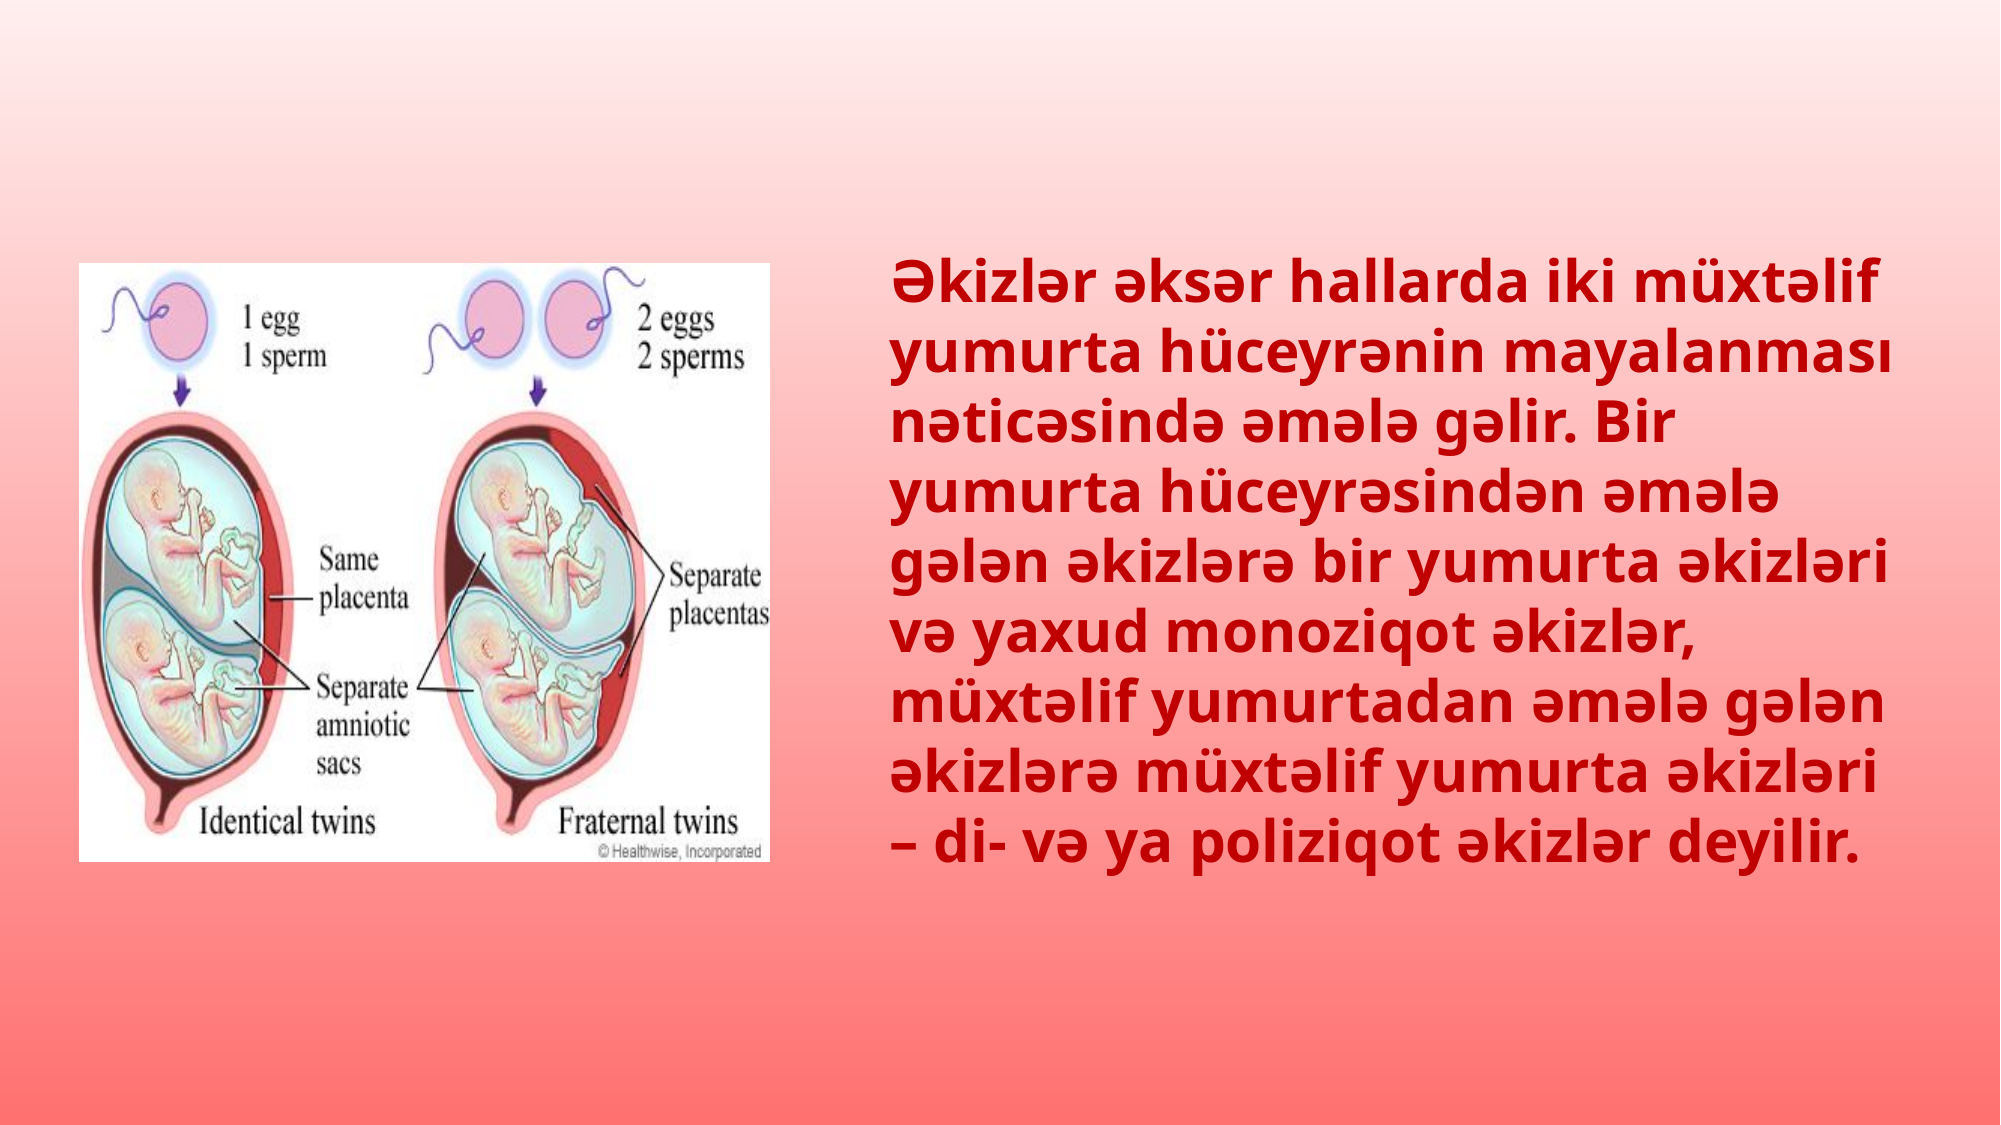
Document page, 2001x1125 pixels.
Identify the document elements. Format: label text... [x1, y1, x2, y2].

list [79, 263, 770, 862]
text_box Əkizlər əksər hallarda iki müxtəlif yumurta hüceyrənin mayalanması nəticəsində əmələ gəlir. Bir yumurta hüceyrəsindən əmələ gələn əkizlərə bir yumurta əkizləri və yaxud monoziqot əkizlər, müxtəlif yumurtadan əmələ gələn əkizlərə müxtəlif yumurta əkizləri – di- və ya poliziqot əkizlər deyilir. [874, 236, 1921, 882]
